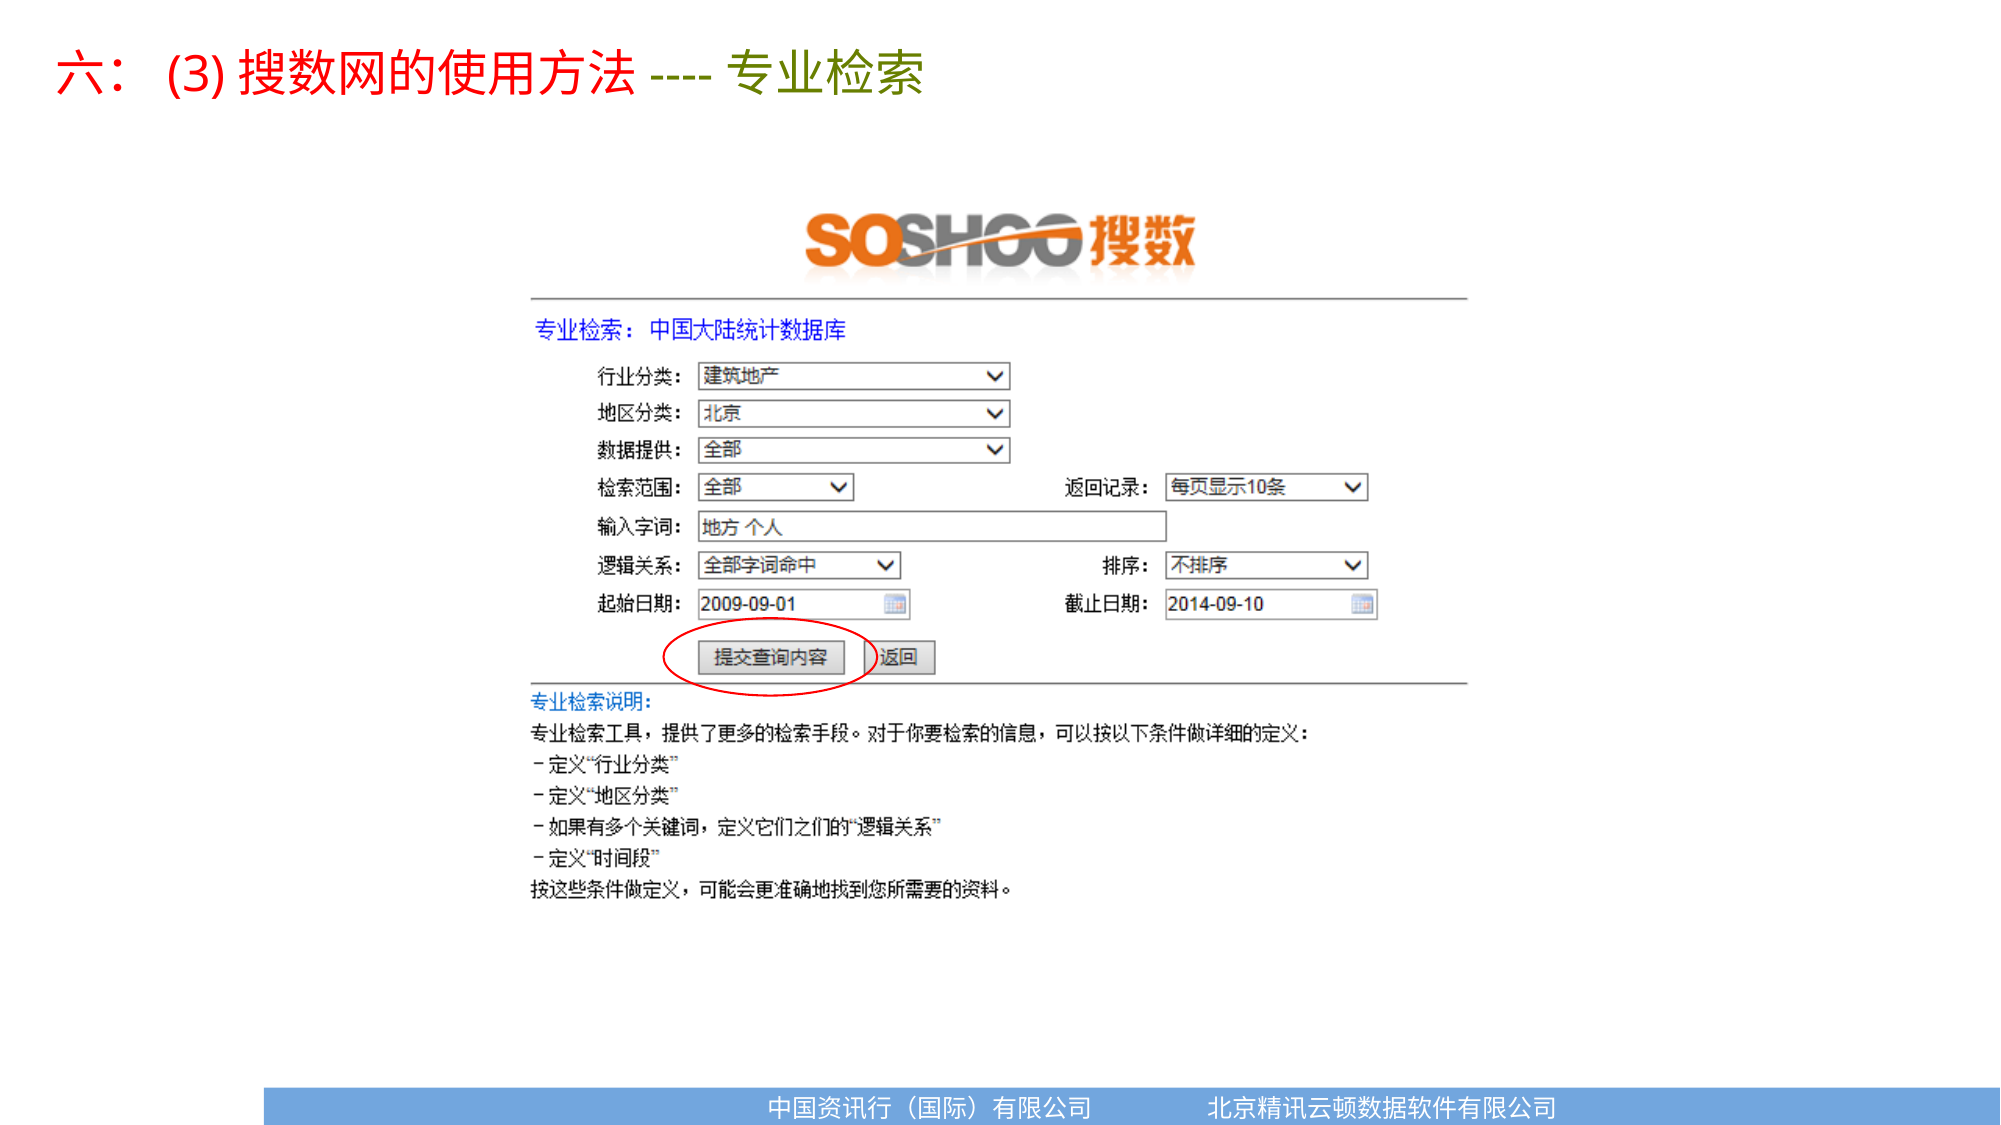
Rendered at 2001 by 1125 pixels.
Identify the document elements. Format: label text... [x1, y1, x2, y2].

picture [503, 206, 1497, 919]
text_box 六：(3)搜数网的使用方法----专业检索 [40, 33, 1066, 109]
